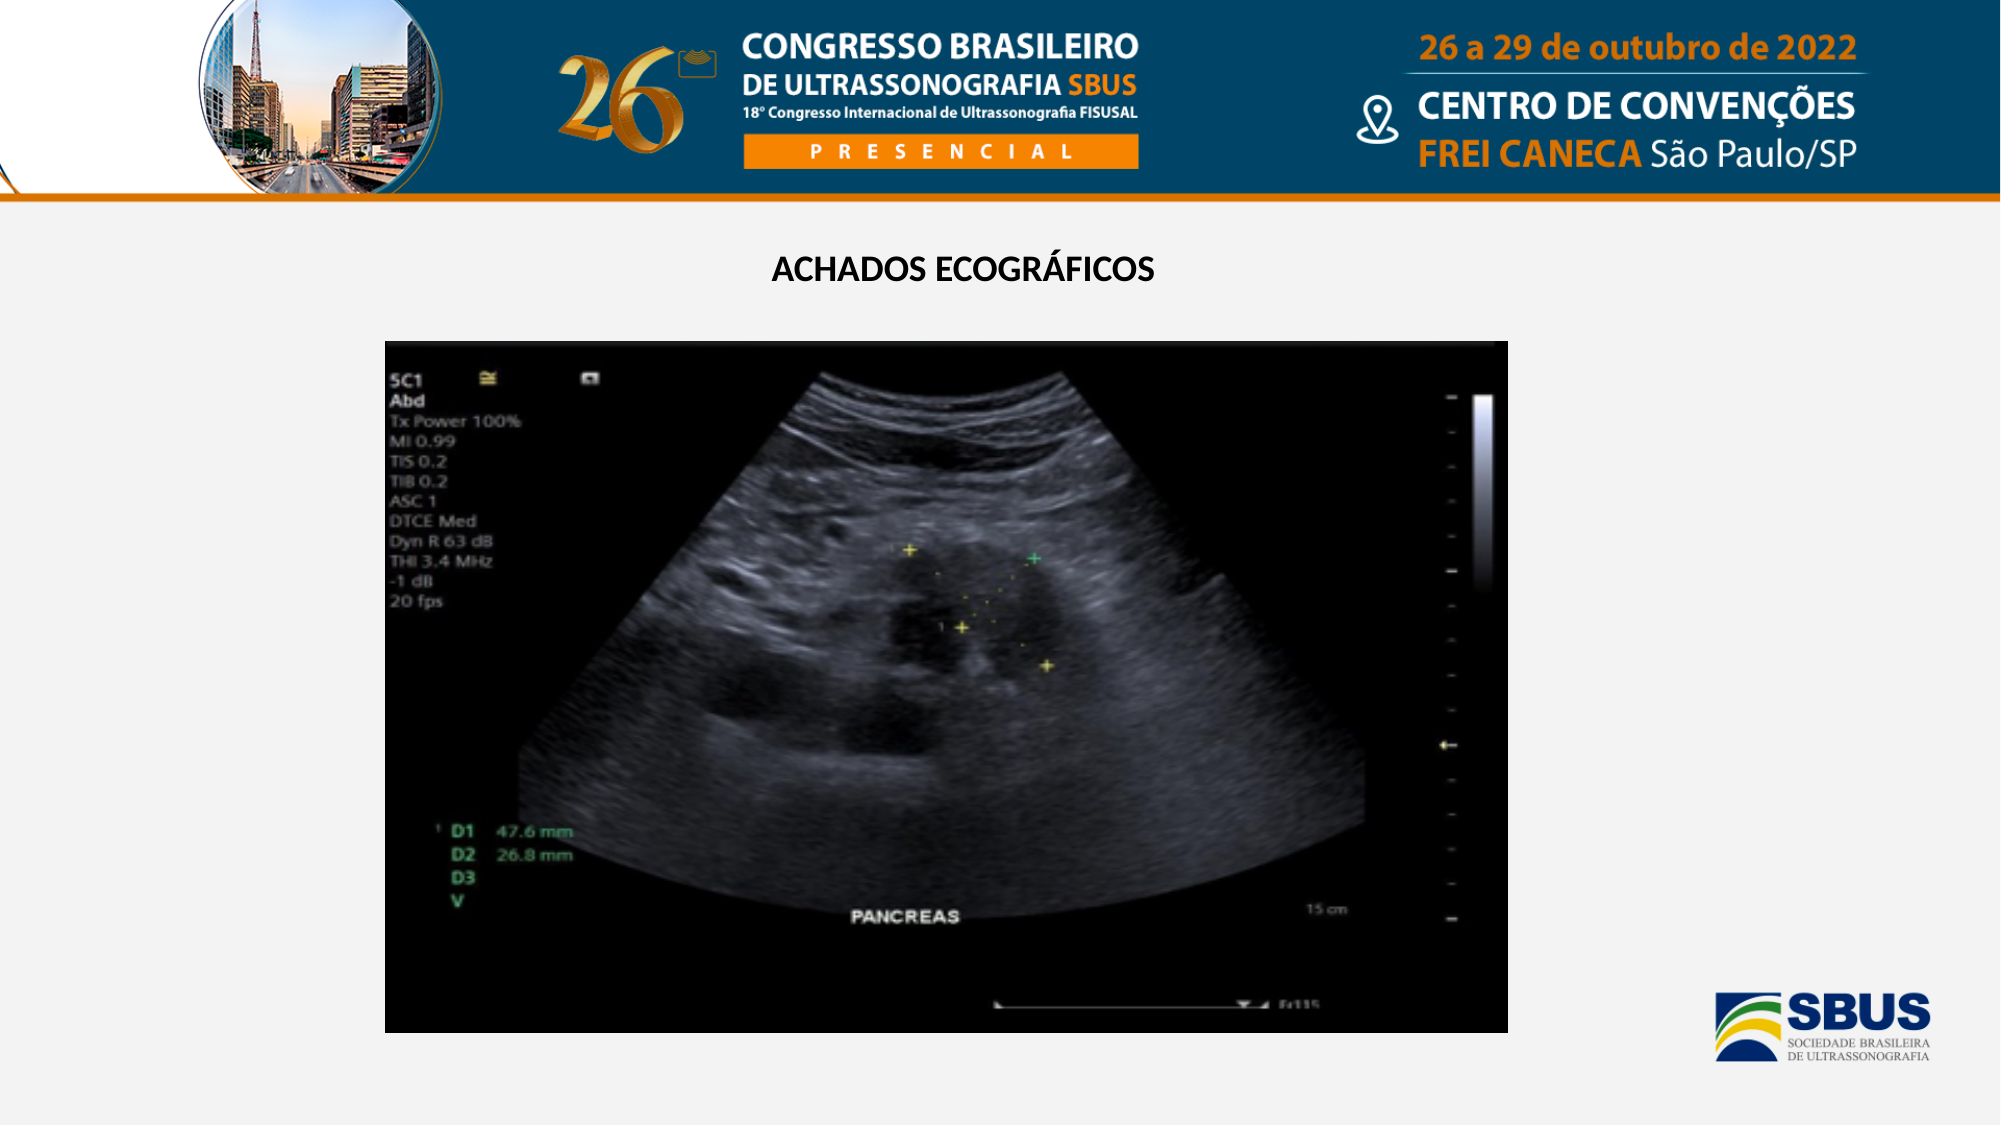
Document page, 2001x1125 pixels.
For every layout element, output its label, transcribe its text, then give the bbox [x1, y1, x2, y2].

picture [834, 75, 848, 94]
picture [984, 75, 998, 94]
picture [1085, 34, 1090, 58]
picture [1590, 41, 1608, 60]
picture [1818, 92, 1855, 119]
picture [973, 33, 991, 58]
picture [1357, 127, 1398, 143]
picture [1443, 92, 1460, 118]
picture [1702, 41, 1719, 60]
picture [851, 75, 867, 94]
picture [1743, 92, 1764, 118]
picture [918, 33, 941, 59]
picture [1532, 92, 1556, 119]
picture [861, 34, 876, 58]
picture [769, 107, 824, 120]
picture [1839, 35, 1856, 59]
picture [1420, 140, 1436, 166]
picture [752, 107, 764, 117]
picture [1818, 35, 1835, 59]
picture [1052, 110, 1058, 117]
picture [899, 33, 915, 59]
picture [1671, 92, 1692, 118]
picture [1066, 34, 1081, 58]
picture [1028, 110, 1050, 120]
picture [764, 33, 787, 59]
picture [1821, 140, 1836, 167]
picture [1619, 140, 1641, 166]
picture [814, 33, 835, 59]
picture [1483, 140, 1488, 166]
picture [1003, 110, 1025, 117]
picture [1790, 85, 1814, 119]
picture [1069, 75, 1082, 95]
picture [1577, 140, 1593, 166]
picture [1786, 148, 1804, 167]
picture [1060, 106, 1075, 117]
picture [1494, 35, 1511, 59]
picture [1036, 75, 1040, 94]
picture [1044, 75, 1061, 94]
picture [1719, 140, 1735, 166]
picture [1487, 92, 1507, 118]
picture [1697, 92, 1719, 118]
picture [1440, 35, 1457, 59]
picture [743, 33, 762, 59]
picture [1002, 75, 1033, 94]
picture [923, 75, 939, 94]
picture [1652, 140, 1667, 167]
picture [786, 75, 802, 95]
picture [1563, 41, 1580, 60]
picture [1778, 35, 1794, 59]
picture [744, 75, 761, 95]
picture [1017, 33, 1034, 59]
picture [816, 75, 831, 94]
picture [1364, 95, 1391, 135]
picture [1467, 41, 1483, 60]
picture [559, 47, 683, 153]
picture [1115, 33, 1138, 59]
picture [964, 75, 981, 95]
picture [1102, 107, 1137, 117]
picture [886, 75, 898, 95]
picture [1511, 92, 1530, 118]
picture [791, 34, 811, 58]
picture [1542, 33, 1560, 60]
picture [1768, 92, 1788, 128]
picture [1038, 34, 1043, 58]
picture [1047, 34, 1062, 58]
picture [1621, 92, 1641, 119]
picture [1722, 92, 1739, 118]
picture [1752, 41, 1768, 60]
picture [1551, 140, 1571, 166]
picture [1689, 148, 1707, 167]
picture [879, 33, 895, 59]
picture [1757, 148, 1772, 167]
picture [1103, 75, 1119, 95]
picture [1595, 140, 1615, 167]
picture [1667, 33, 1685, 59]
picture [1463, 140, 1480, 166]
picture [1737, 148, 1751, 167]
picture [902, 75, 920, 95]
picture [1568, 92, 1591, 119]
picture [1463, 92, 1484, 118]
picture [1523, 140, 1545, 166]
picture [1689, 41, 1699, 59]
picture [1095, 33, 1113, 58]
picture [1806, 140, 1818, 168]
picture [840, 33, 858, 58]
picture [1501, 140, 1520, 167]
picture [1514, 35, 1531, 60]
picture [1440, 140, 1459, 166]
picture [1420, 35, 1437, 59]
picture [1419, 92, 1439, 119]
picture [1798, 35, 1816, 60]
picture [1646, 41, 1663, 59]
picture [764, 75, 777, 94]
picture [994, 34, 1015, 58]
picture [1612, 36, 1642, 60]
picture [942, 75, 961, 95]
picture [744, 134, 1138, 168]
picture [1840, 140, 1856, 166]
picture [1123, 75, 1136, 95]
picture [962, 106, 1001, 117]
picture [1730, 33, 1747, 60]
text_box ACHADOS ECOGRÁFICOS [756, 236, 1171, 297]
picture [1086, 75, 1100, 95]
picture [744, 107, 748, 117]
picture [870, 75, 883, 95]
picture [827, 110, 840, 117]
picture [940, 106, 957, 117]
picture [850, 106, 936, 117]
picture [806, 75, 818, 94]
picture [1081, 107, 1099, 117]
picture [0, 0, 2001, 1125]
picture [1594, 92, 1611, 118]
picture [1643, 92, 1667, 119]
picture [684, 51, 710, 64]
picture [1670, 148, 1684, 166]
picture [952, 33, 969, 59]
